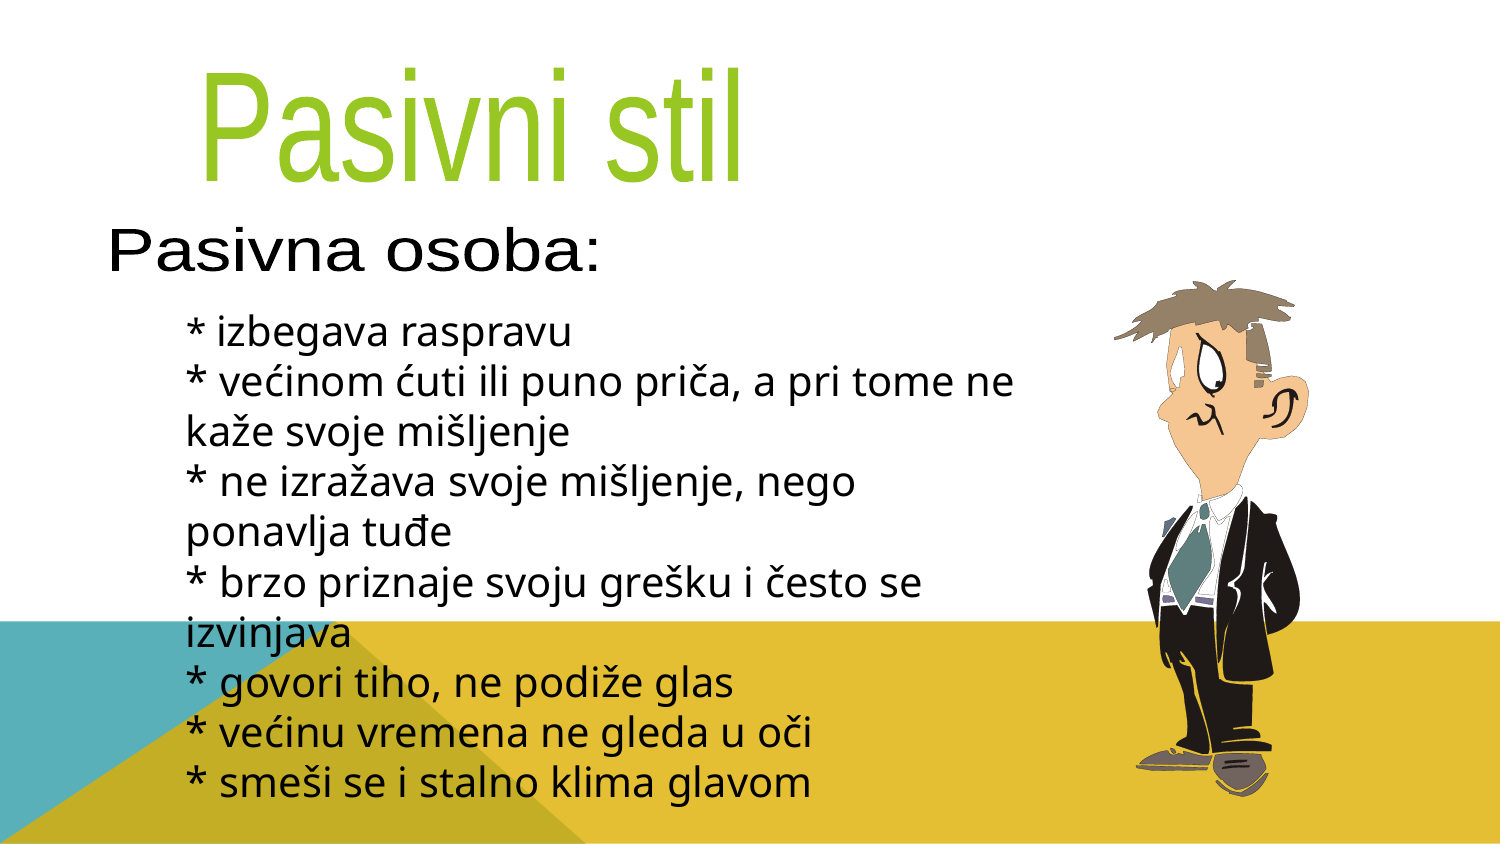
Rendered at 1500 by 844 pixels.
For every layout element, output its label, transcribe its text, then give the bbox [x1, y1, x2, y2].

text_box * izbegava raspravu * većinom ćuti ili puno priča, a pri tome ne kaže svoje mišljenje * ne izražava svoje mišljenje, nego ponavlja tuđe * brzo priznaje svoju grešku i često se izvinjava * govori tiho, ne podiže glas * većinu vremena ne gleda u oči * smeši se i stalno klima glavom [171, 297, 1034, 813]
picture [1068, 279, 1310, 797]
